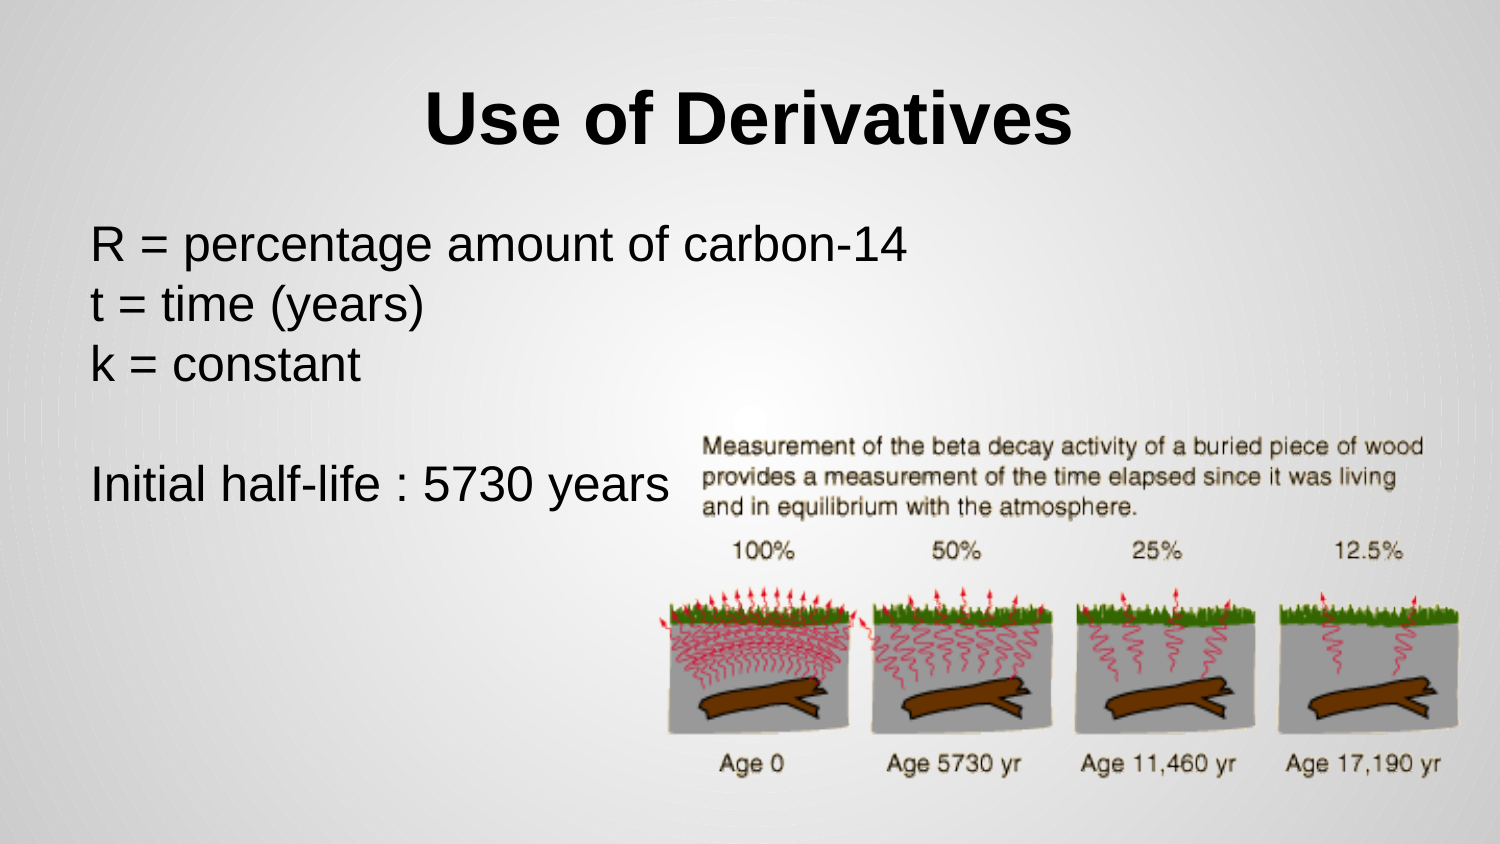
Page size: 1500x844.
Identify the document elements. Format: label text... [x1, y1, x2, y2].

picture [643, 413, 1490, 793]
title Use of Derivatives [75, 33, 1425, 175]
list R = percentage amount of carbon-14 t = time (years) k = constant Initial half-life : 5730 years [75, 196, 1425, 808]
